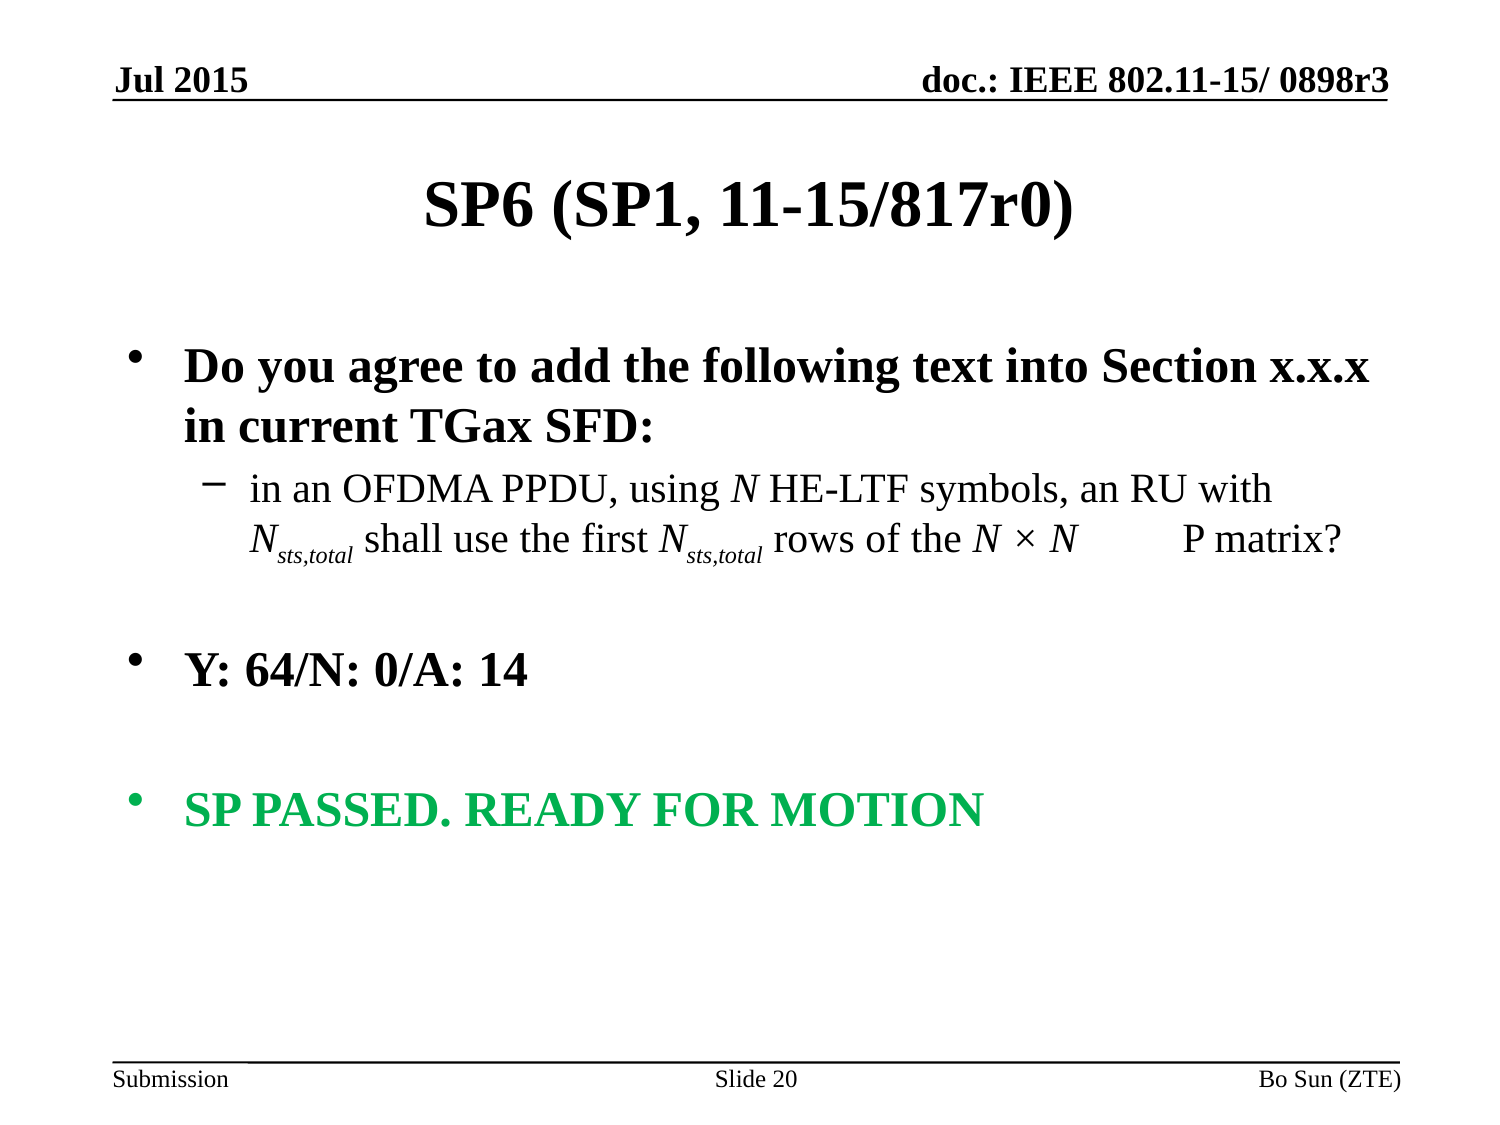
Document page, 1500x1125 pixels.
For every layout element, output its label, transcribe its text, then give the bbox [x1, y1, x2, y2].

list Do you agree to add the following text into Section x.x.x in current TGax SFD: in an OFDMA PPDU, using N HE-LTF symbols, an RU with Nsts,total shall use the first Nsts,total rows of the N × N P matrix? Y: 64/N: 0/A: 14 SP PASSED. READY FOR MOTION [112, 324, 1388, 1000]
slide_number Slide 20 [712, 1061, 800, 1093]
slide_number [114, 54, 251, 101]
footer Bo Sun (ZTE) [1256, 1061, 1402, 1093]
title SP6 (SP1, 11-15/817r0) [112, 112, 1388, 288]
